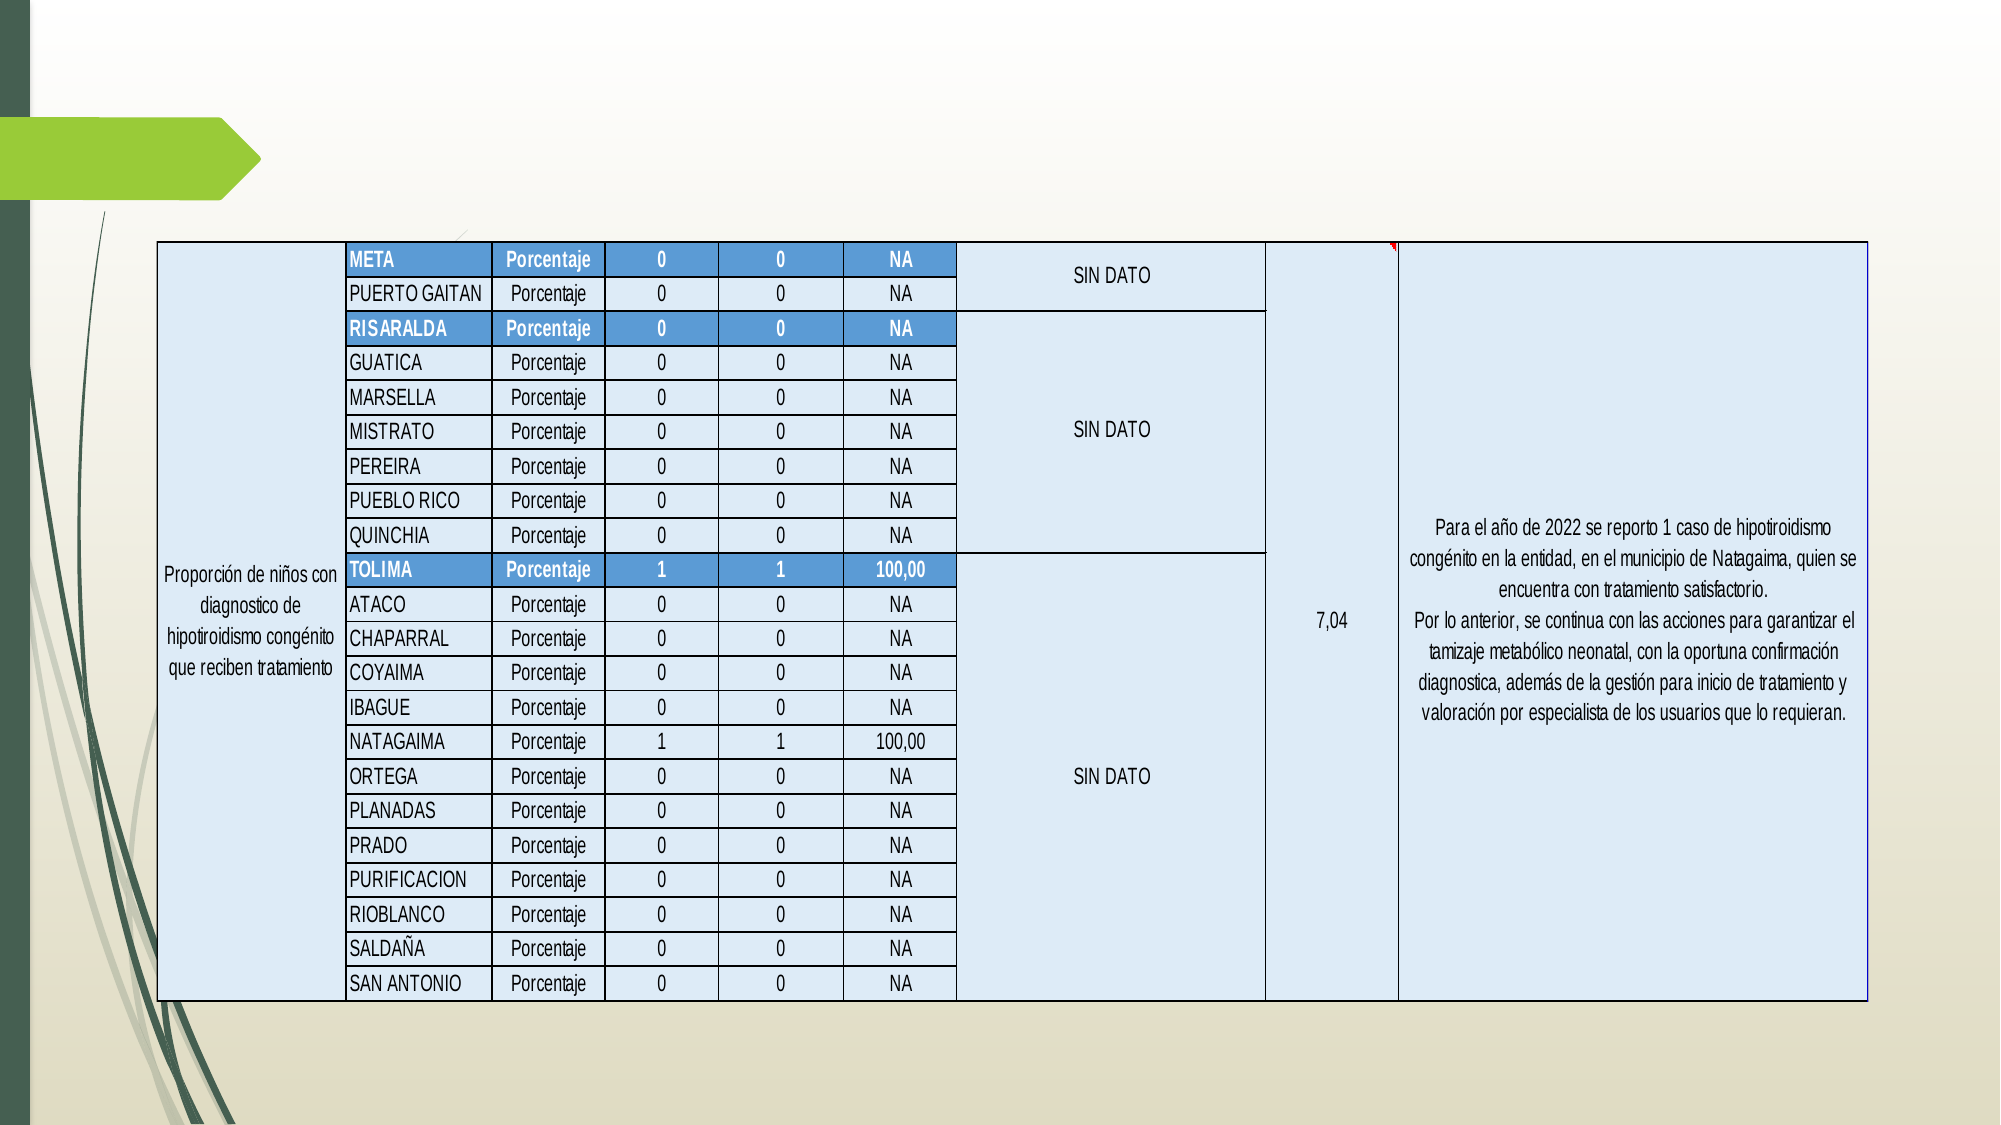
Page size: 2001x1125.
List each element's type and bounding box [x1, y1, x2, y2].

picture [156, 241, 1870, 1004]
